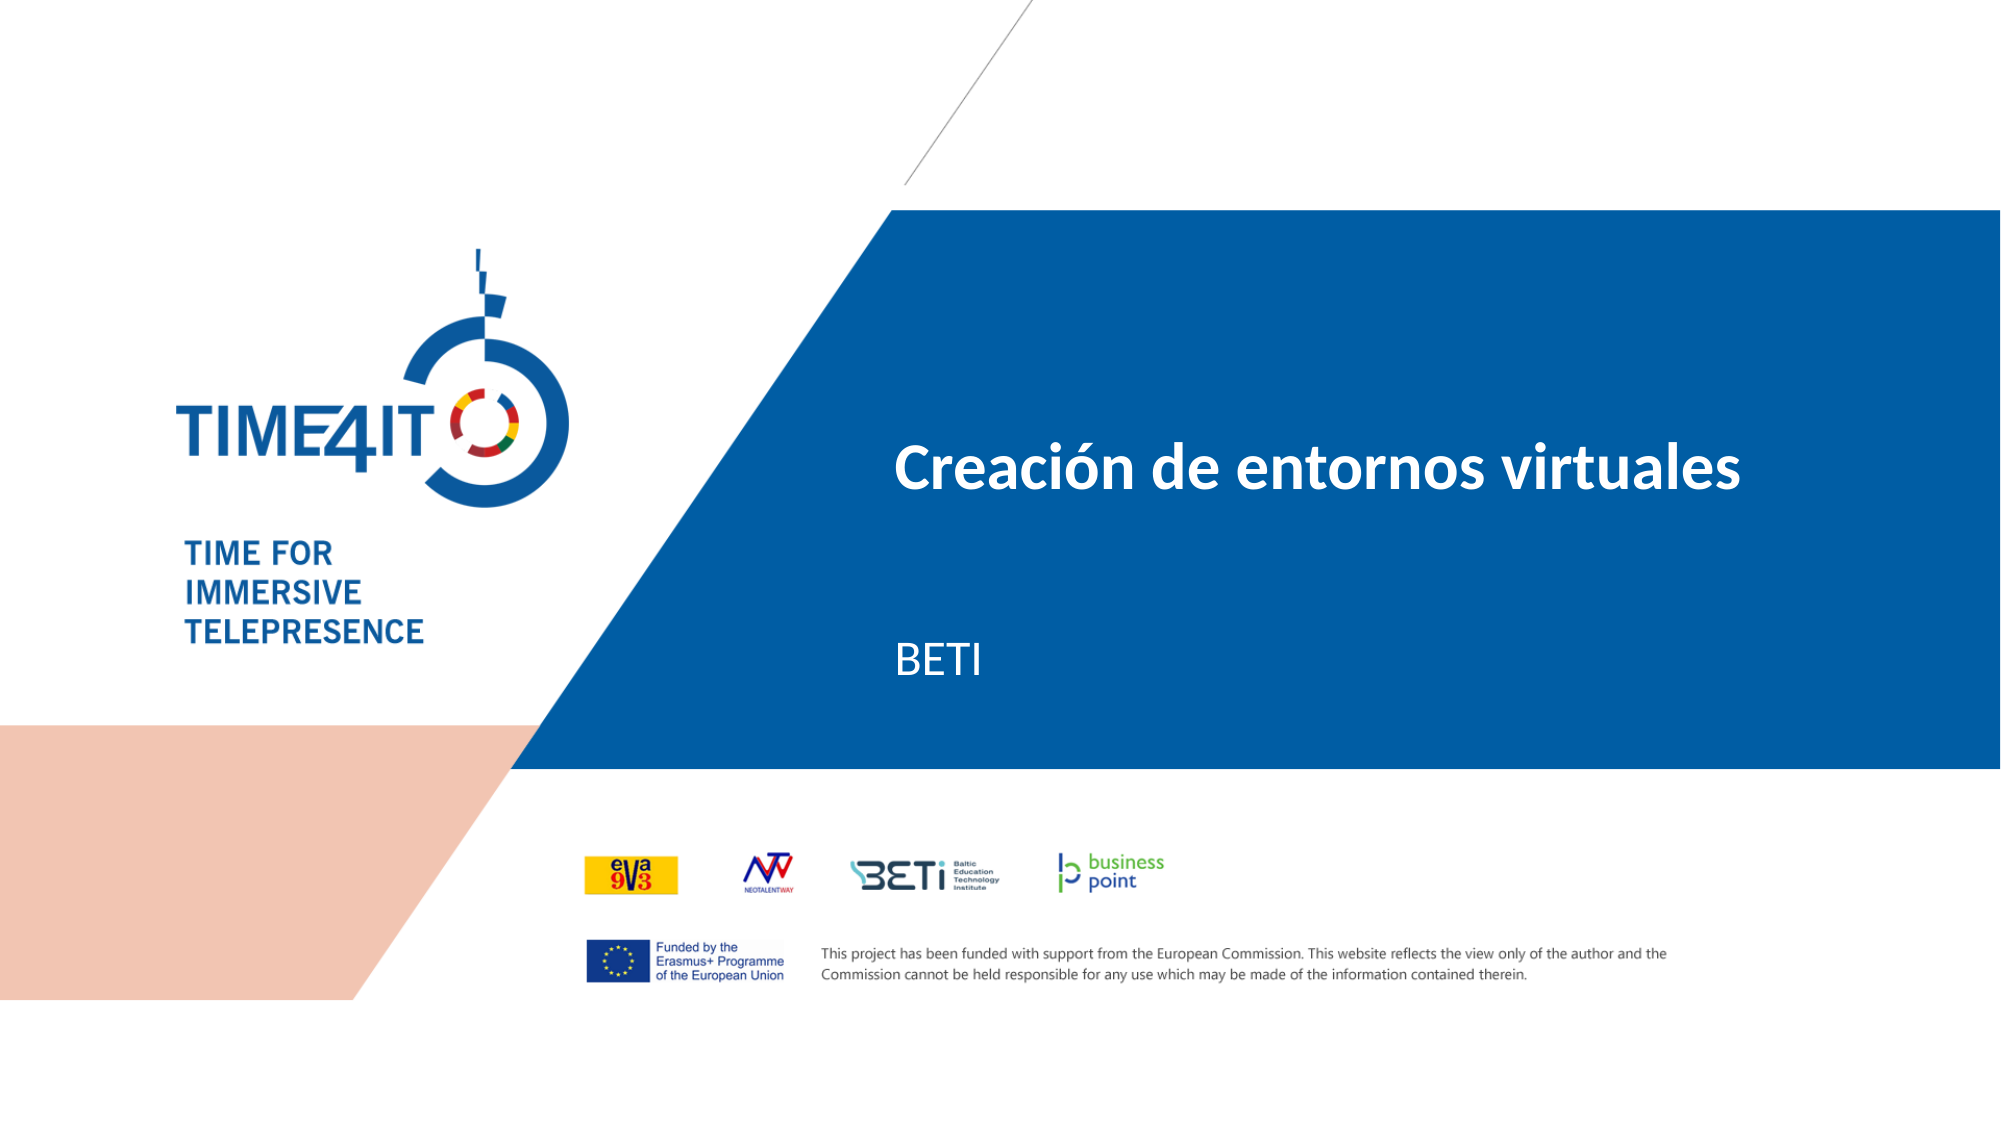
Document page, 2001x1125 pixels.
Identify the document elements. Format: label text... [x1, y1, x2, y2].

subtitle BETI [879, 624, 1843, 757]
title Creación de entornos virtuales [879, 406, 1778, 593]
picture [0, 0, 2001, 1125]
